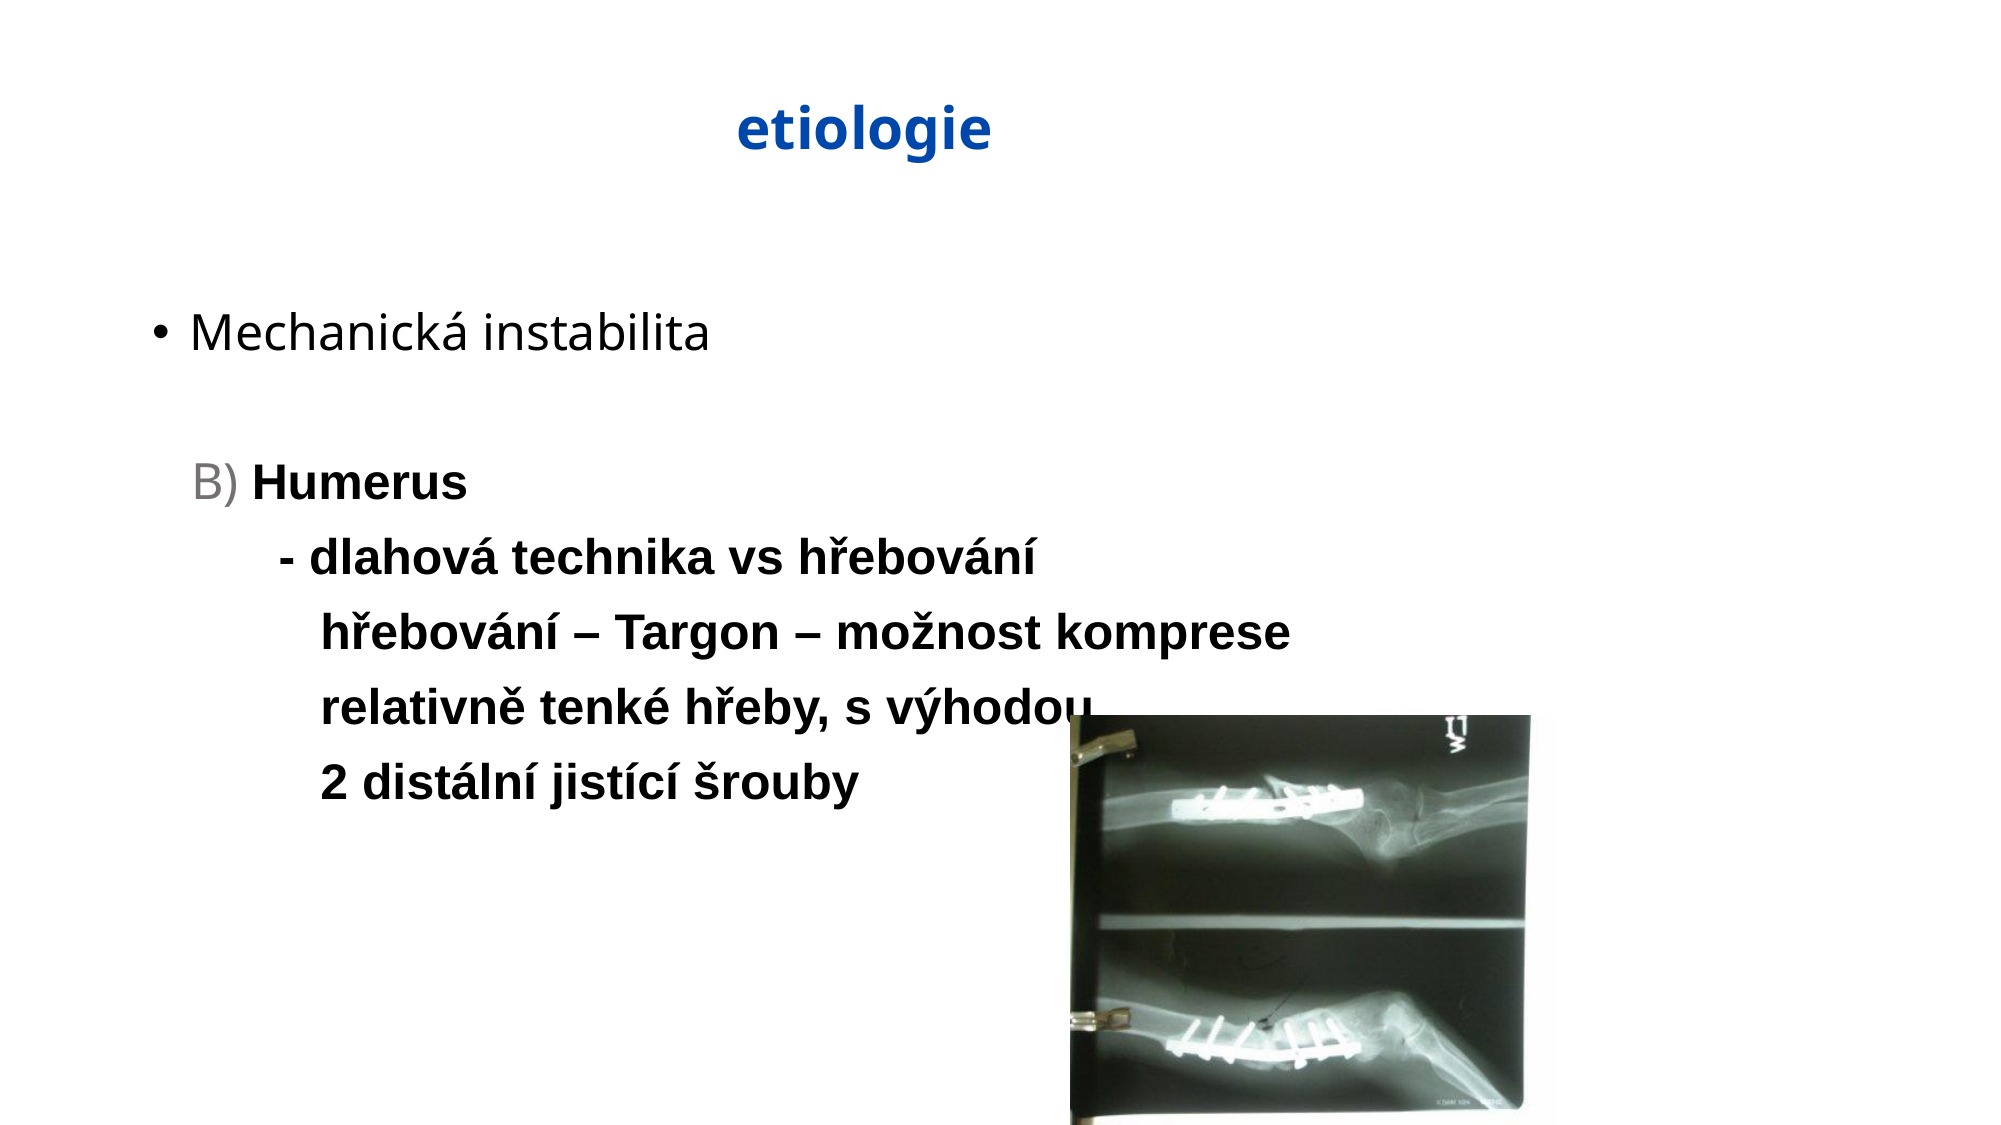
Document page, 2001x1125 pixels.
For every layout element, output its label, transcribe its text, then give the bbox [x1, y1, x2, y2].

list Mechanická instabilita B) Humerus - dlahová technika vs hřebování hřebování – Targon – možnost komprese relativně tenké hřeby, s výhodou 2 distální jistící šrouby [137, 299, 1863, 1014]
title etiologie [324, 52, 1513, 209]
picture [1070, 715, 1556, 1125]
